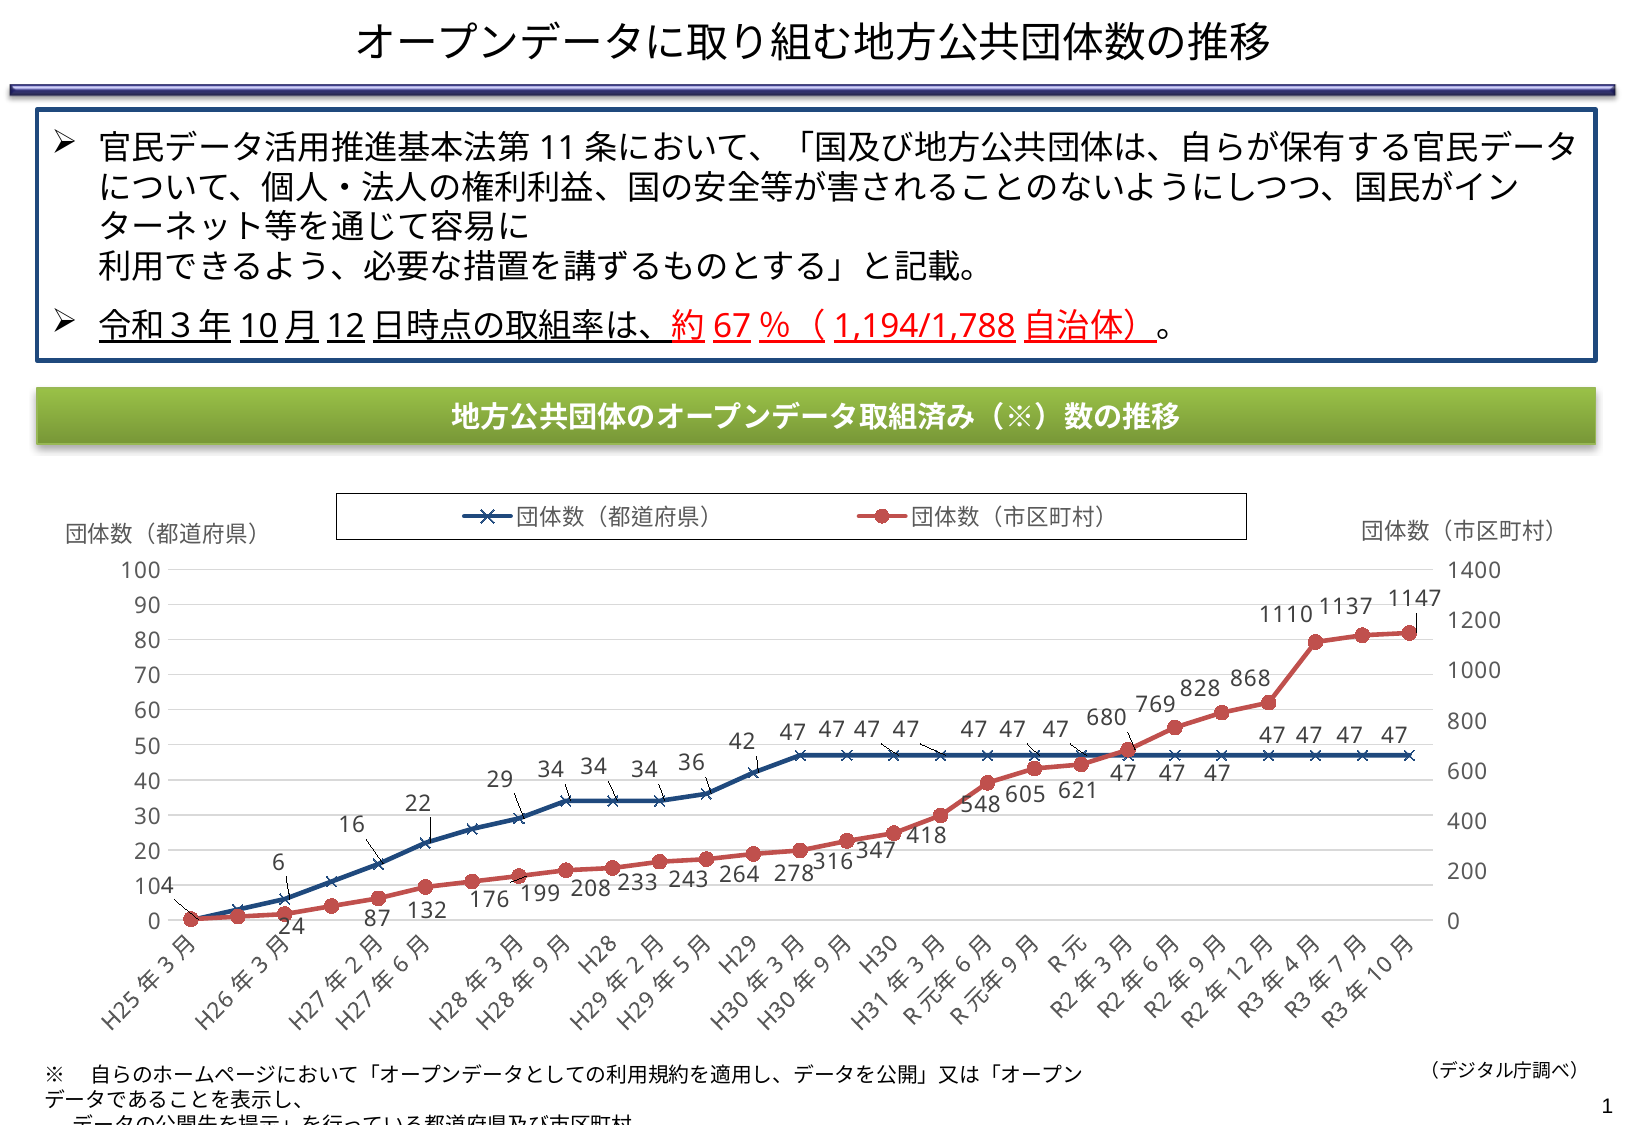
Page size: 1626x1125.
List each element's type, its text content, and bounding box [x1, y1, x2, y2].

text_box 地方公共団体のオープンデータ取組済み（※）数の推移 [36, 387, 1596, 445]
text_box オープンデータに取り組む地方公共団体数の推移 [167, 0, 1459, 82]
chart [52, 470, 1574, 1052]
text_box 官民データ活用推進基本法第11条において、「国及び地方公共団体は、自らが保有する官民データについて、個人・法人の権利利益、国の安全等が害されることのないようにしつつ、国民がインターネット等を通じて容易に 利用できるよう、必要な措置を講ずるものとする」と記載。 令和３年10月12日時点の取組率は、約67％（1,194/1,788自治体）。 [36, 109, 1596, 361]
picture [0, 79, 1625, 109]
text_box ※ 自らのホームページにおいて「オープンデータとしての利用規約を適用し、データを公開」又は「オープンデータであることを表示し、 データの公開先を提示」を行っている都道府県及び市区町村。 [29, 1054, 1114, 1125]
text_box （デジタル庁調べ） [1405, 1051, 1604, 1089]
slide_number 1 [1245, 1078, 1625, 1124]
